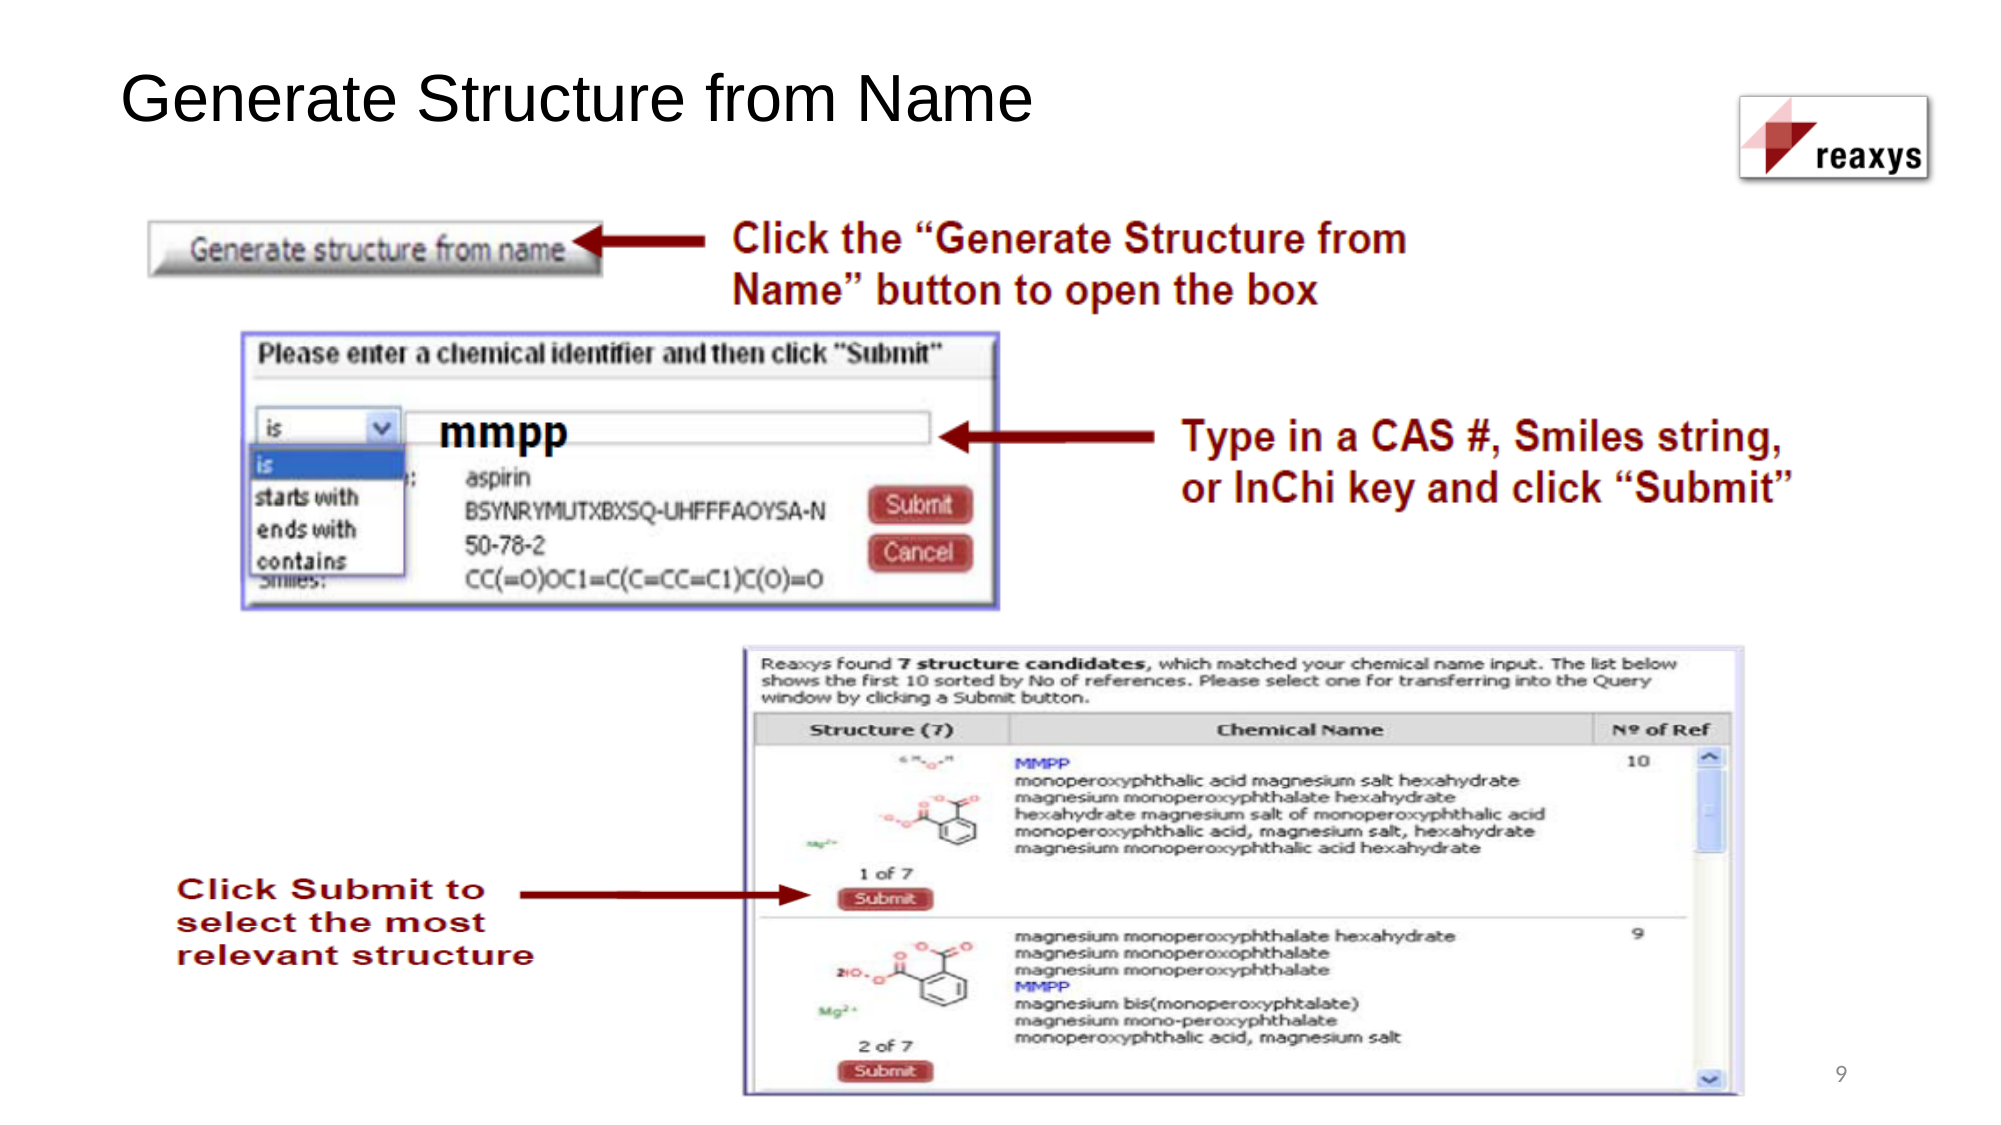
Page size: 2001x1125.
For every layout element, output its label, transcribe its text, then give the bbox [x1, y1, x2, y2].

title Generate Structure from Name [105, 0, 1831, 209]
picture [169, 640, 1767, 1104]
slide_number 9 [1767, 1042, 1863, 1103]
picture [137, 208, 1800, 619]
picture [1734, 91, 1937, 188]
